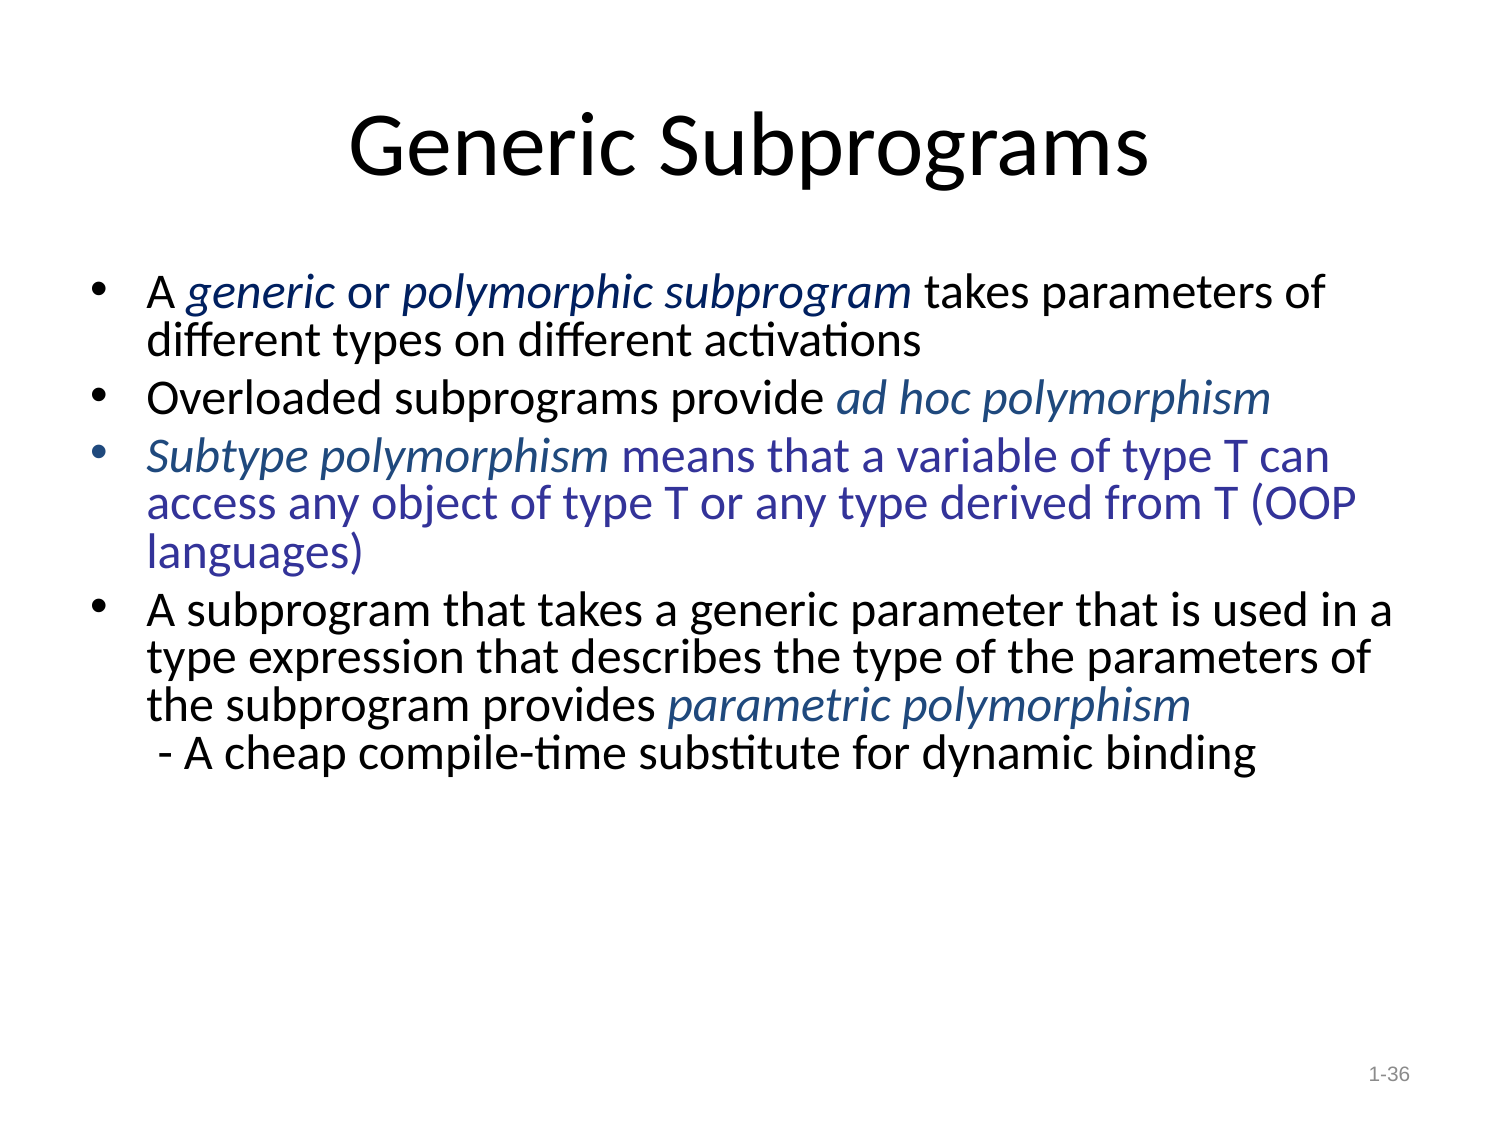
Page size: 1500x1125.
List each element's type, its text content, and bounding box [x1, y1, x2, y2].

title Generic Subprograms [75, 45, 1425, 233]
slide_number 1-36 [1074, 1042, 1425, 1103]
list A generic or polymorphic subprogram takes parameters of different types on different activations Overloaded subprograms provide ad hoc polymorphism Subtype polymorphism means that a variable of type T can access any object of type T or any type derived from T (OOP languages) A subprogram that takes a generic parameter that is used in a type expression that describes the type of the parameters of the subprogram provides parametric polymorphism - A cheap compile-time substitute for dynamic binding [75, 262, 1425, 1005]
